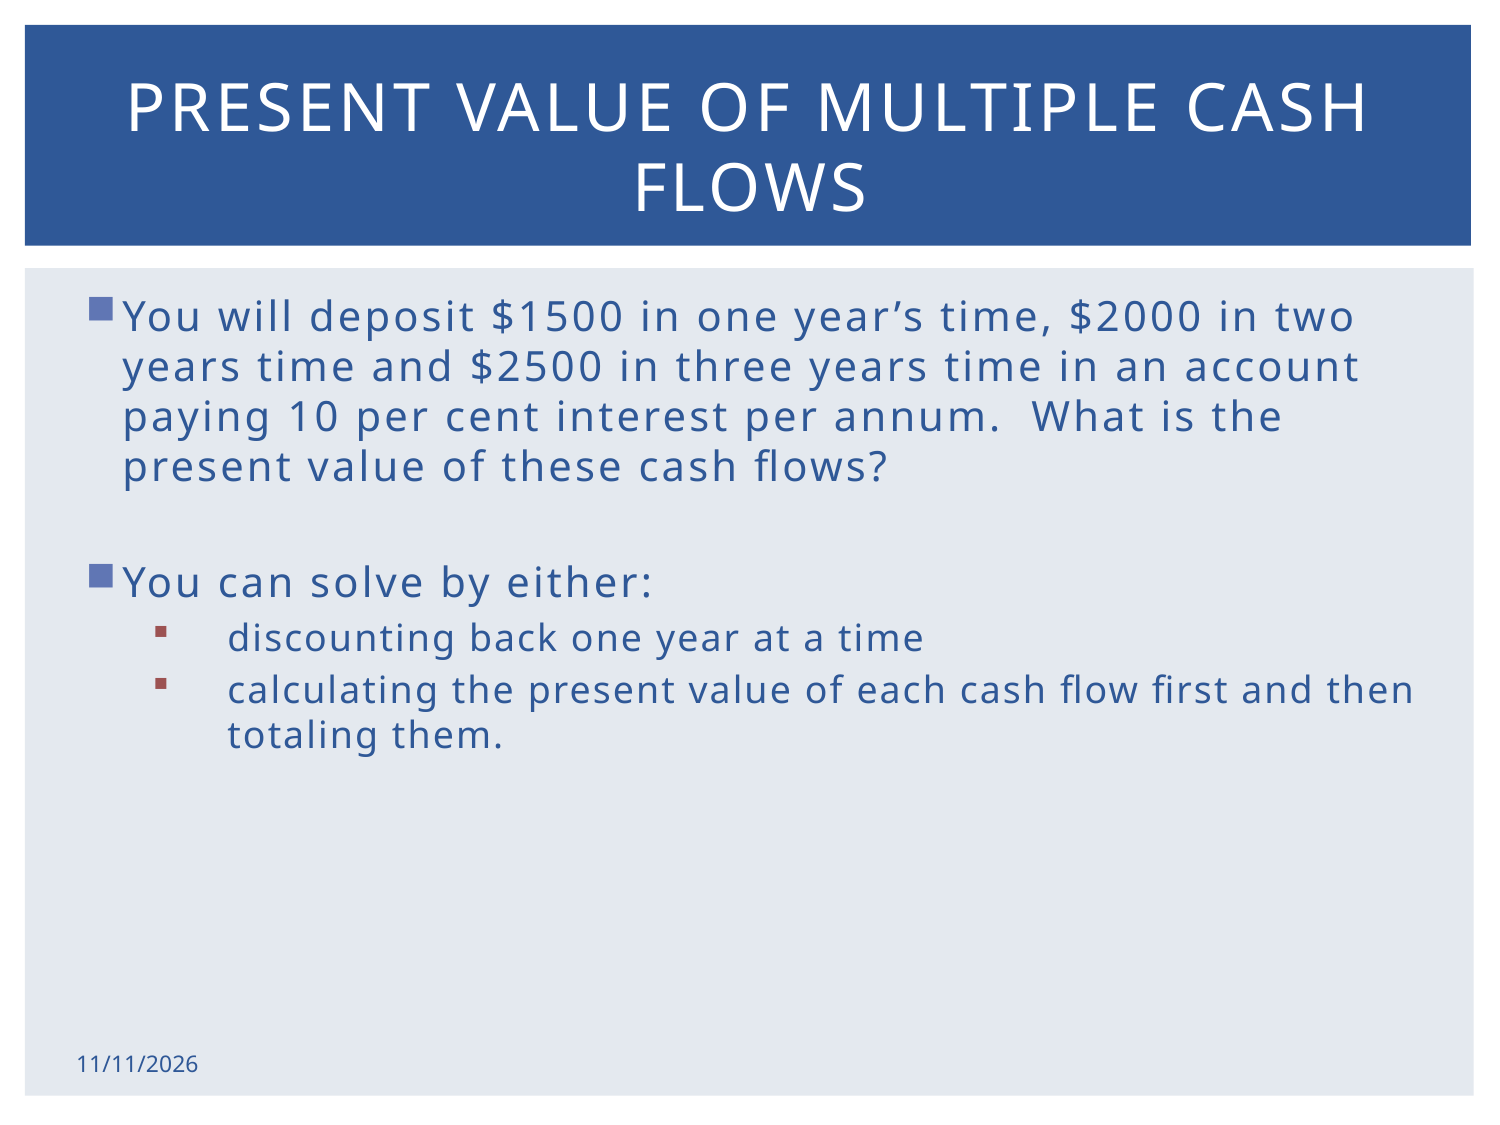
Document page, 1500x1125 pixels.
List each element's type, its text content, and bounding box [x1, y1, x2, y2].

list You will deposit $1500 in one year’s time, $2000 in two years time and $2500 in three years time in an account paying 10 per cent interest per annum. What is the present value of these cash flows? You can solve by either: discounting back one year at a time calculating the present value of each cash flow first and then totaling them. [62, 282, 1442, 1005]
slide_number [60, 1042, 411, 1088]
title Present Value of Multiple Cash Flows [62, 58, 1438, 232]
